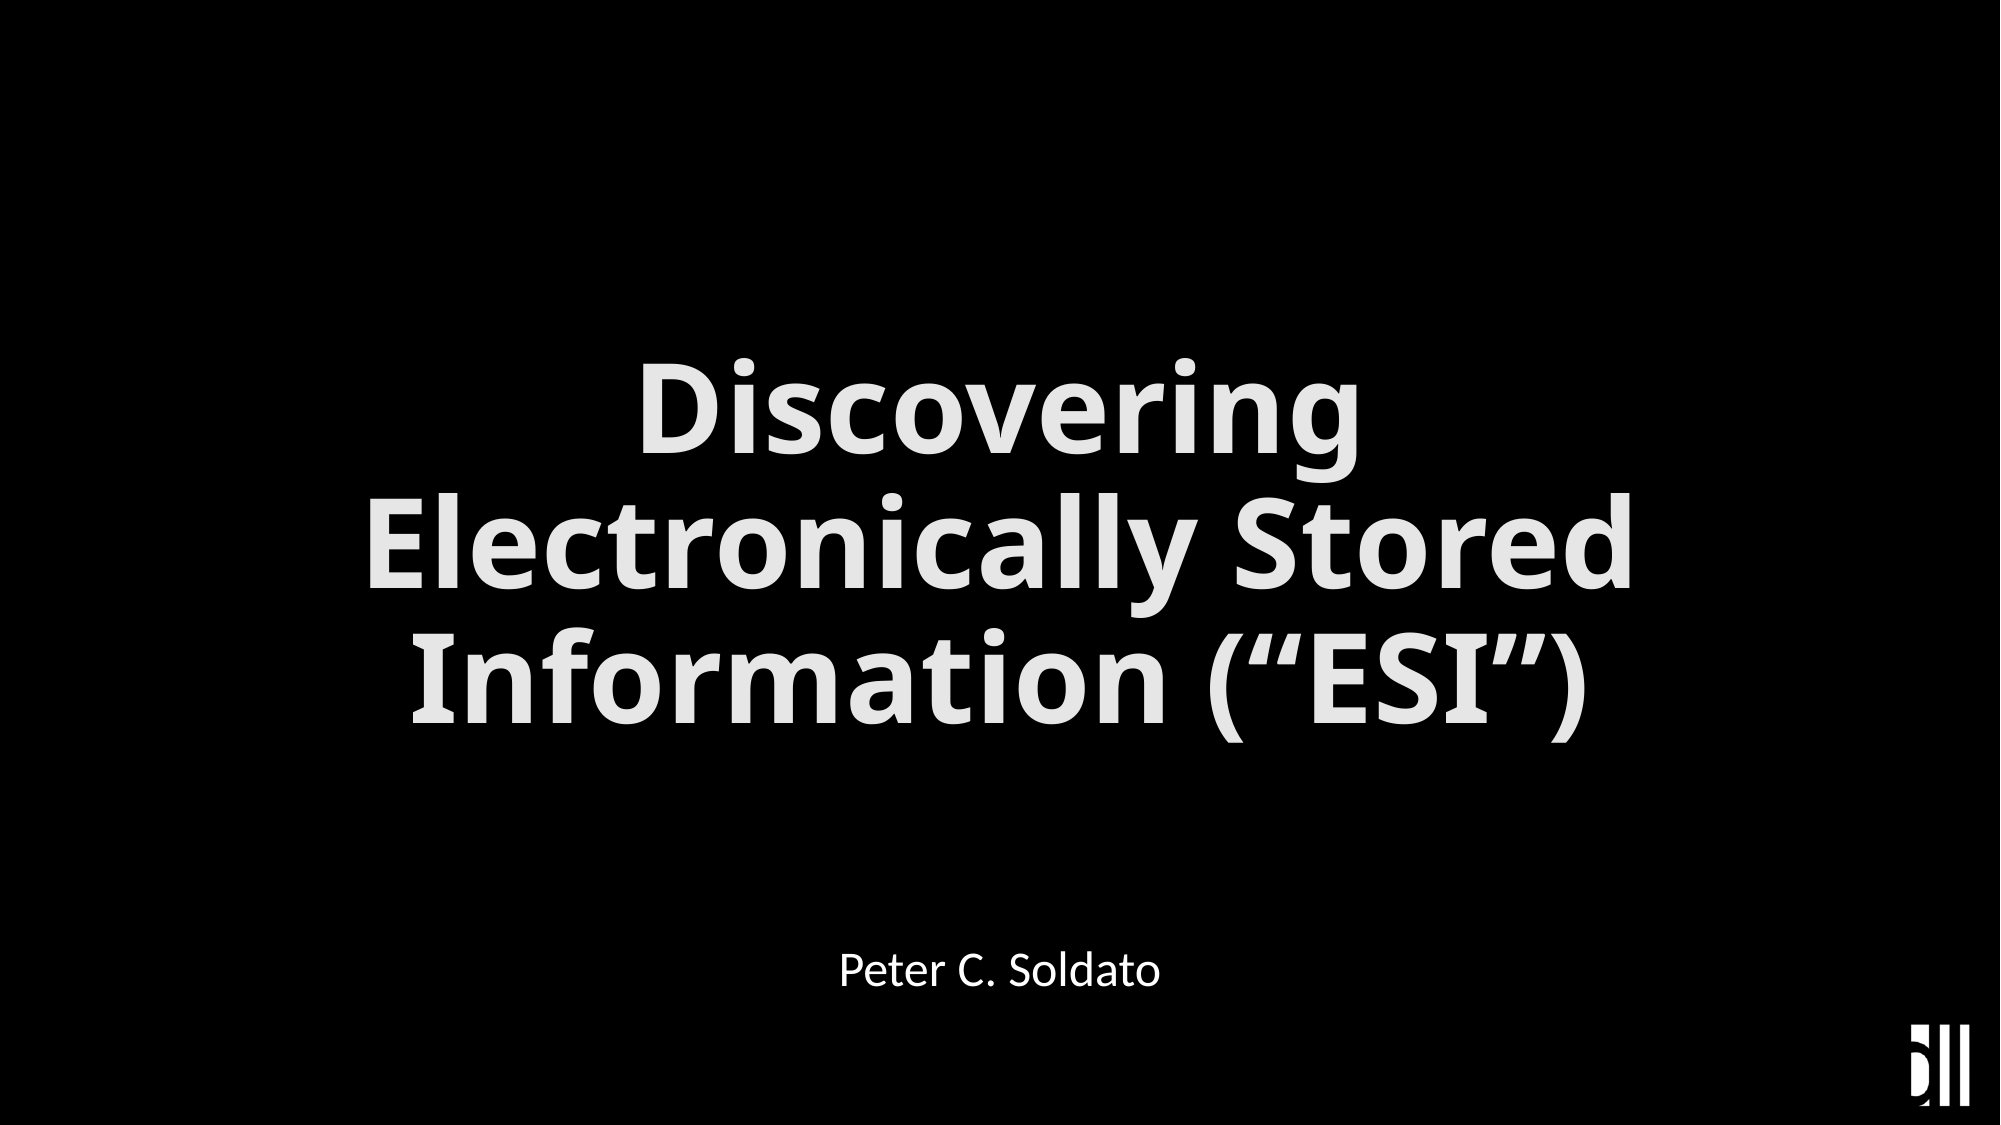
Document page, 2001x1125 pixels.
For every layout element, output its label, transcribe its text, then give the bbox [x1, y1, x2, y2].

title Discovering Electronically Stored Information (“ESI”) [249, 366, 1750, 759]
text_box Peter C. Soldato [774, 928, 1225, 1004]
picture [1879, 1004, 2000, 1125]
